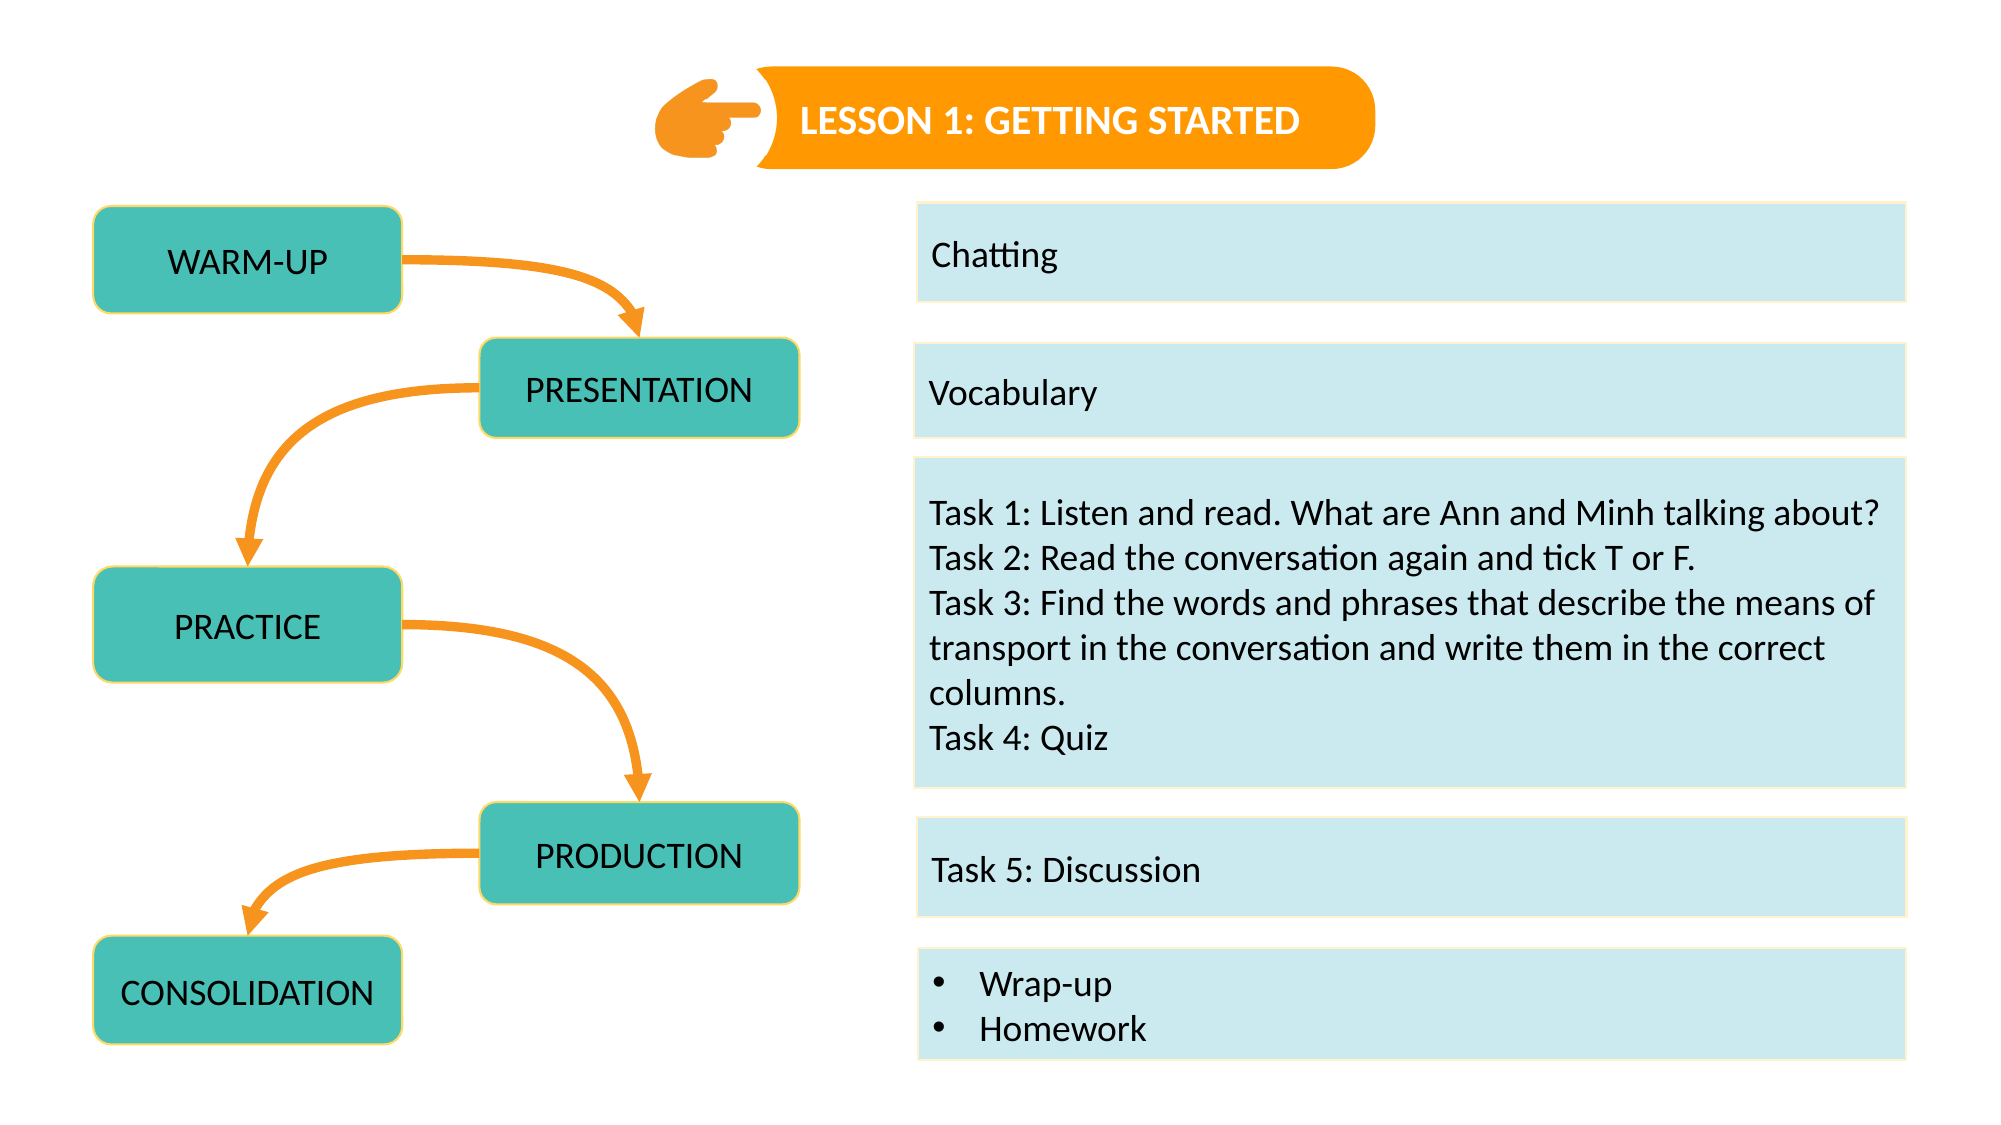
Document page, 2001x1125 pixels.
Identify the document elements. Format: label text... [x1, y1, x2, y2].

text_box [402, 624, 640, 803]
text_box [786, 150, 1369, 171]
text_box WARM-UP [92, 204, 404, 315]
picture [627, 42, 786, 193]
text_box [247, 387, 480, 567]
text_box Task 1: Listen and read. What are Ann and Minh talking about? Task 2: Read the conversation again and tick T or F. Task 3: Find the words and phrases that describe the means of transport in the conversation and write them in the correct columns. Task 4: Quiz [913, 456, 1907, 789]
text_box [652, 834, 916, 974]
text_box CONSOLIDATION [92, 934, 404, 1046]
text_box Wrap-up Homework [917, 947, 1907, 1061]
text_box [402, 259, 640, 338]
text_box PRODUCTION [478, 801, 801, 906]
text_box Chatting [916, 201, 1907, 303]
text_box PRESENTATION [478, 336, 801, 439]
text_box PRACTICE [92, 565, 404, 684]
text_box [786, 65, 1369, 85]
text_box LESSON 1: GETTING STARTED [786, 85, 1376, 150]
text_box Vocabulary [913, 342, 1907, 439]
text_box Task 5: Discussion [916, 816, 1908, 918]
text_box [247, 853, 480, 936]
text_box [749, 287, 1105, 427]
